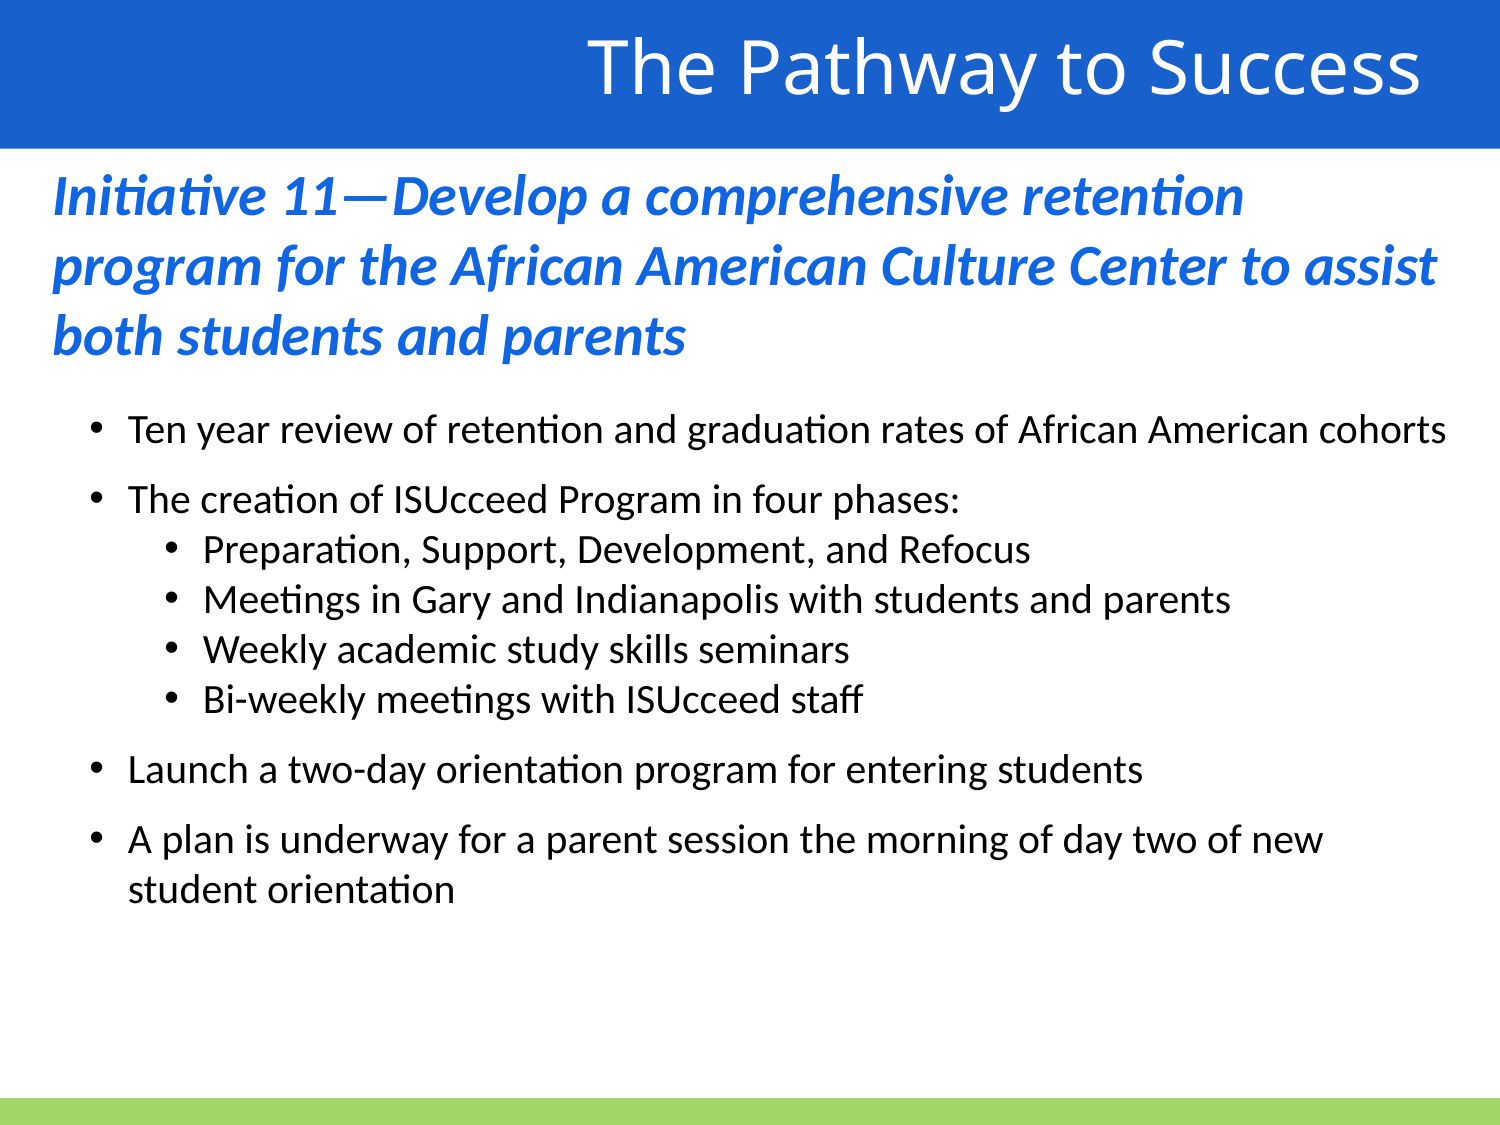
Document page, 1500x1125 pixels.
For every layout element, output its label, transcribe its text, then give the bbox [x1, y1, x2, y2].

text_box Initiative 11—Develop a comprehensive retention program for the African American Culture Center to assist both students and parents Ten year review of retention and graduation rates of African American cohorts The creation of ISUcceed Program in four phases: Preparation, Support, Development, and Refocus Meetings in Gary and Indianapolis with students and parents Weekly academic study skills seminars Bi-weekly meetings with ISUcceed staff Launch a two-day orientation program for entering students A plan is underway for a parent session the morning of day two of new student orientation [37, 149, 1475, 920]
text_box The Pathway to Success [12, 12, 1438, 118]
text_box [0, 0, 1500, 149]
